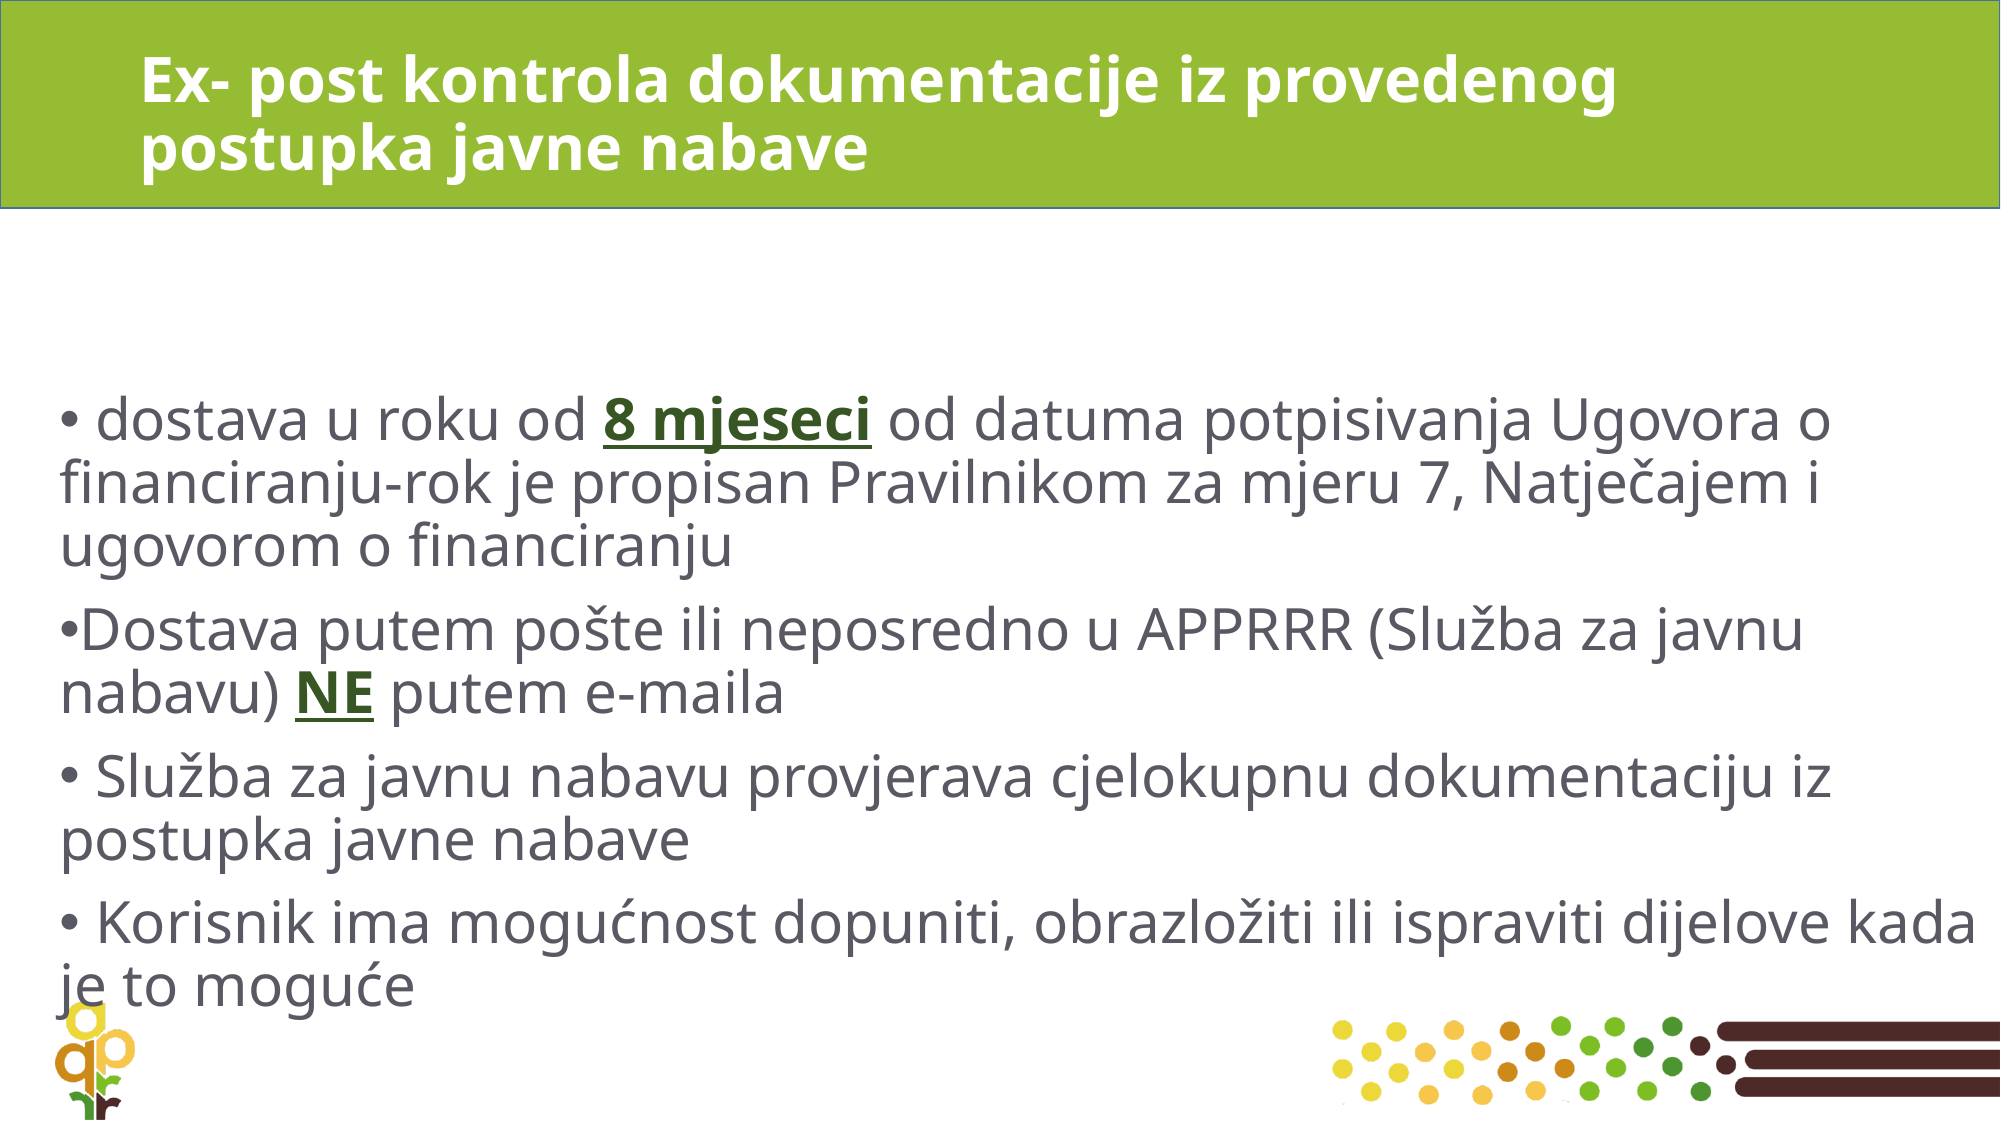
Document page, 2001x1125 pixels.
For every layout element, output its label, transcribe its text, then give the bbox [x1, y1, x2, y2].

picture [1332, 1016, 2000, 1105]
picture [55, 1001, 135, 1120]
title Ex- post kontrola dokumentacije iz provedenog postupka javne nabave [124, 39, 1946, 208]
list dostava u roku od 8 mjeseci od datuma potpisivanja Ugovora o financiranju-rok je propisan Pravilnikom za mjeru 7, Natječajem i ugovorom o financiranju Dostava putem pošte ili neposredno u APPRRR (Služba za javnu nabavu) NE putem e-maila Služba za javnu nabavu provjerava cjelokupnu dokumentaciju iz postupka javne nabave Korisnik ima mogućnost dopuniti, obrazložiti ili ispraviti dijelove kada je to moguće [0, 208, 2000, 992]
